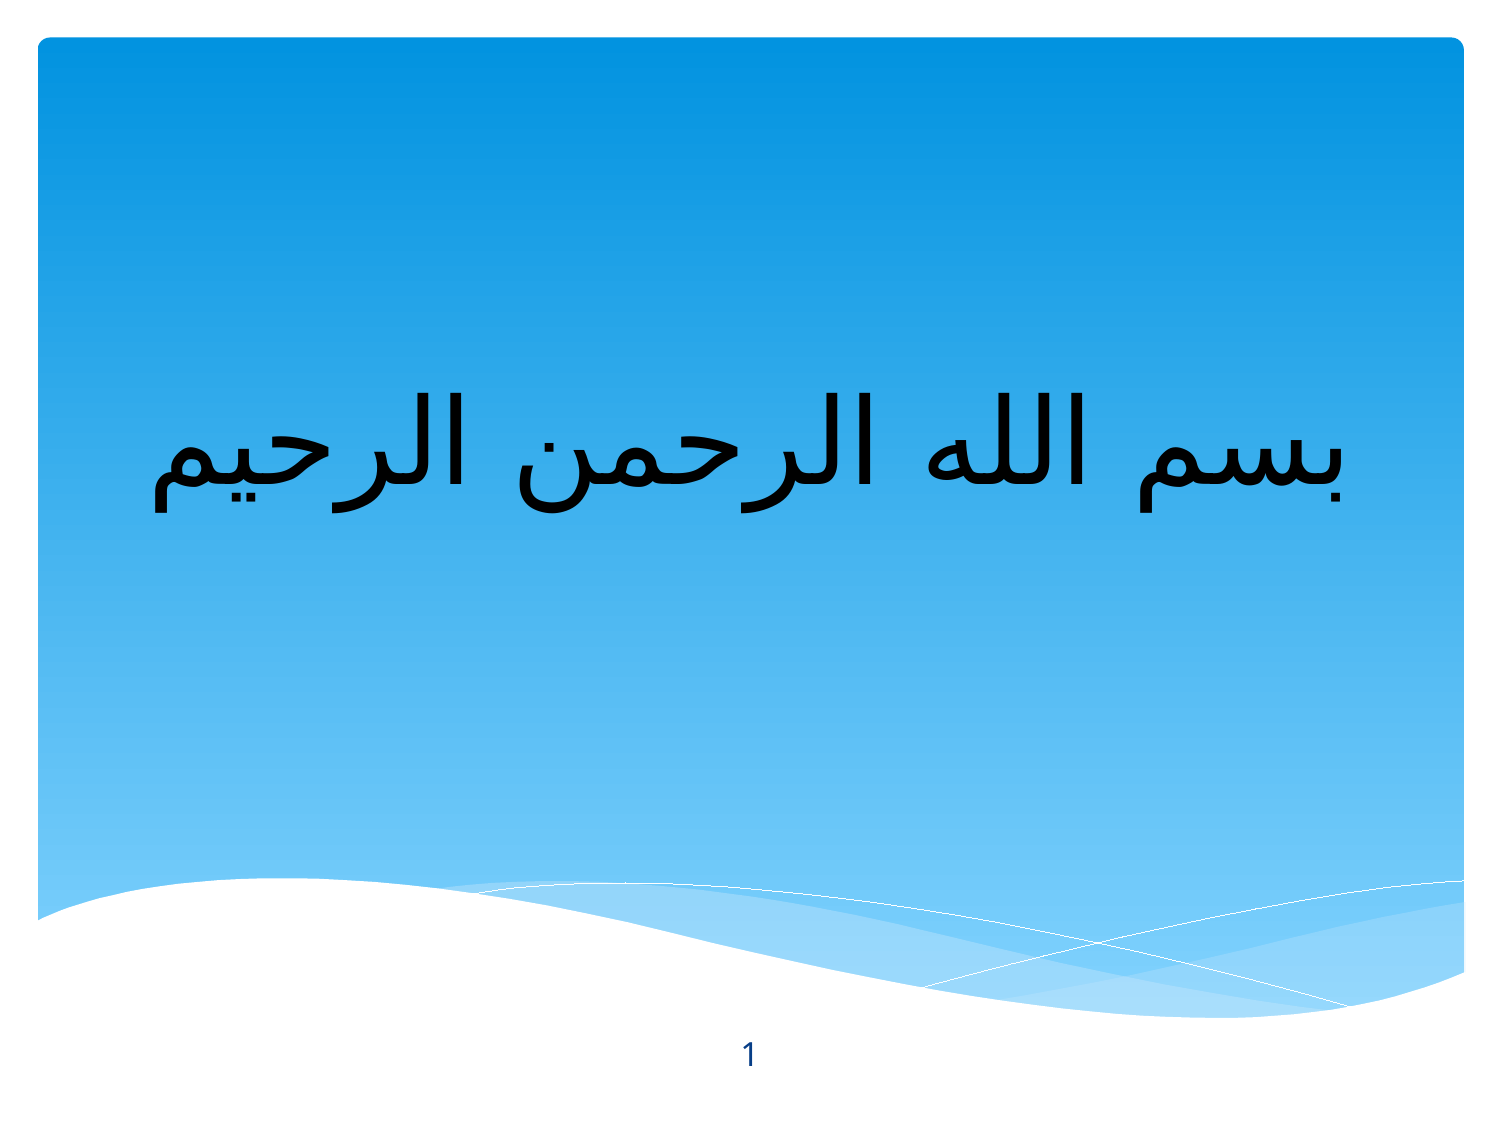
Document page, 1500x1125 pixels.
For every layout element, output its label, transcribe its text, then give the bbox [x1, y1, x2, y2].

title بسم الله الرحمن الرحیم [112, 339, 1388, 516]
slide_number 1 [654, 1025, 846, 1086]
